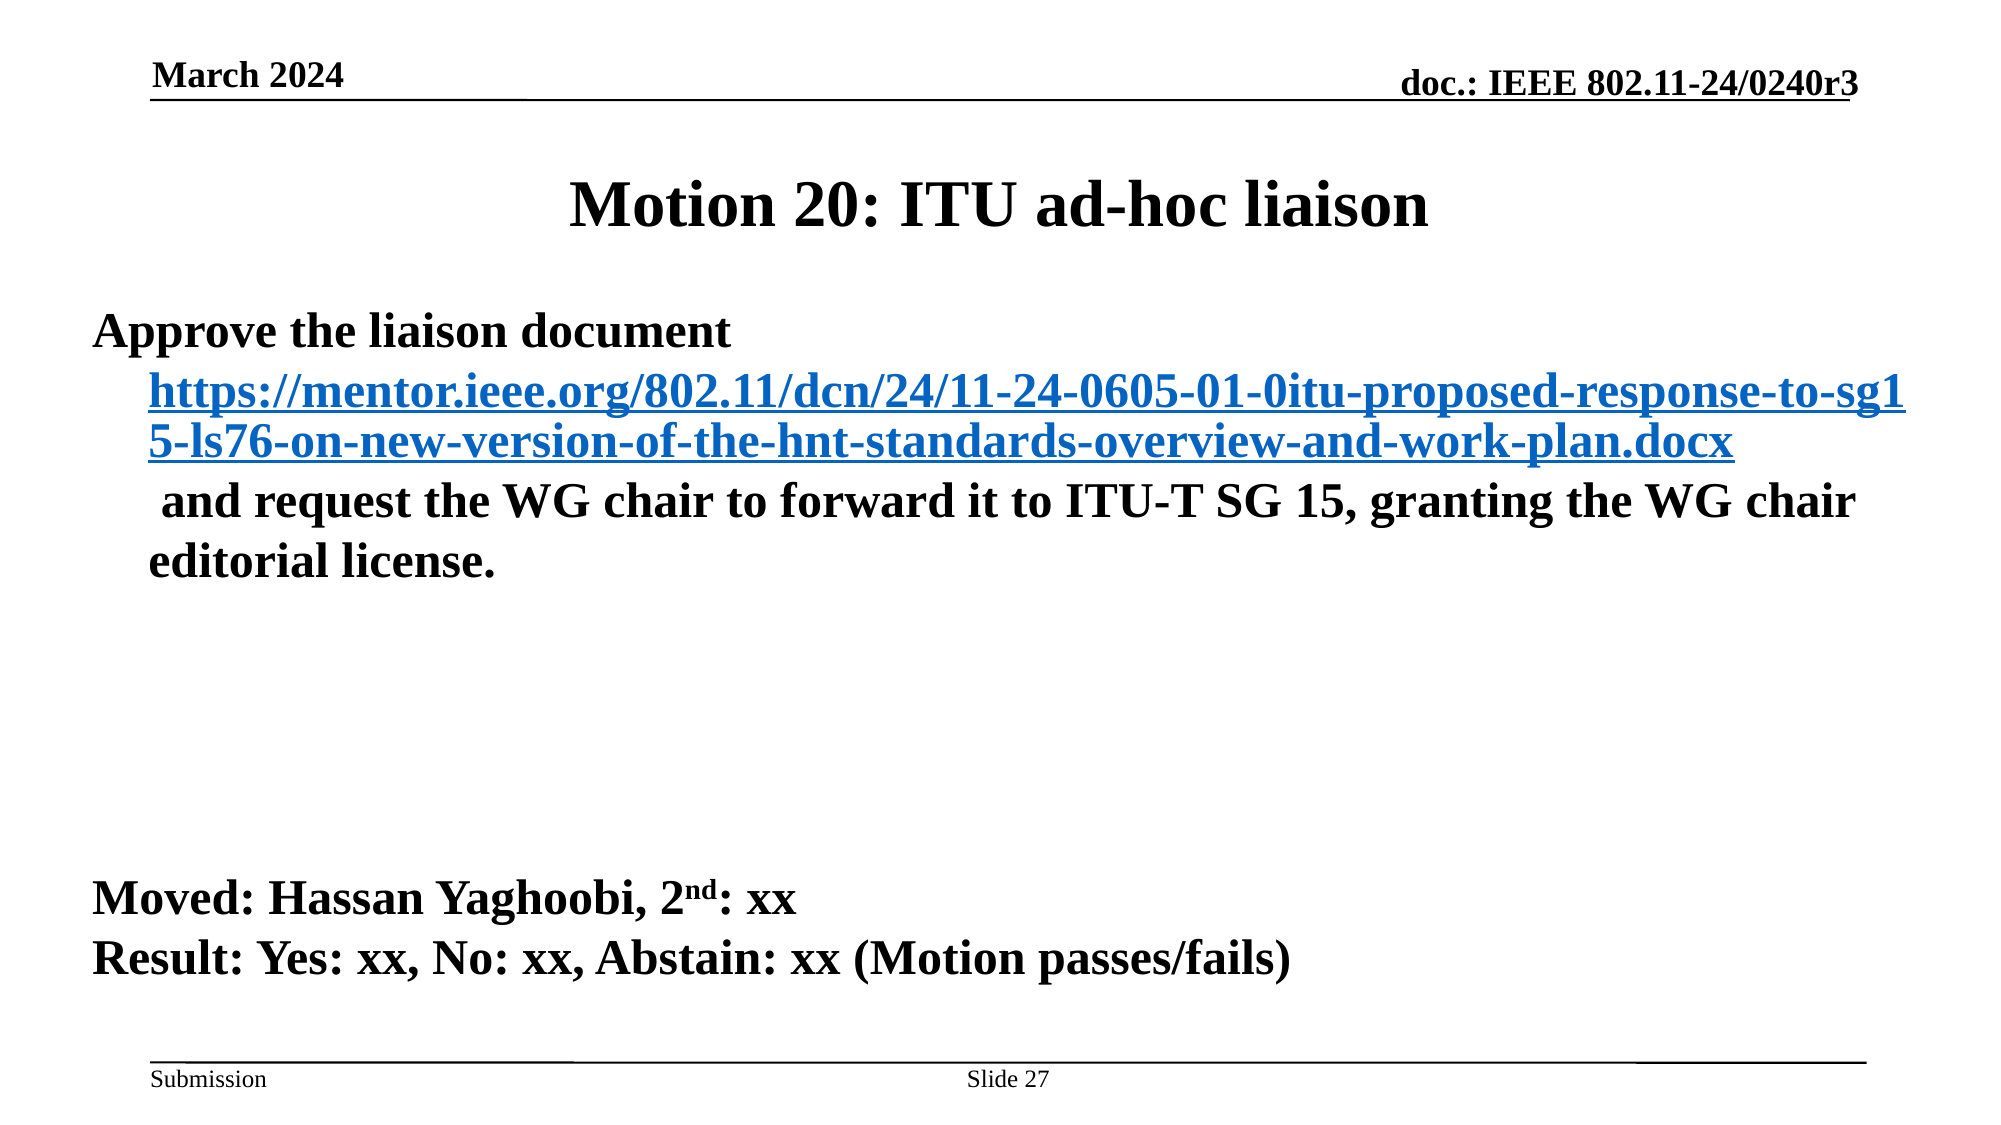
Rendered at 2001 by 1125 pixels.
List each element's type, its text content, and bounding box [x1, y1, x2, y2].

slide_number Slide 27 [950, 1061, 1067, 1123]
title Motion 20: ITU ad-hoc liaison [149, 112, 1850, 288]
text_box March 2024 [137, 42, 548, 88]
list Approve the liaison document https://mentor.ieee.org/802.11/dcn/24/11-24-0605-01-0itu-proposed-response-to-sg15-ls76-on-new-version-of-the-hnt-standards-overview-and-work-plan.docx and request the WG chair to forward it to ITU-T SG 15, granting the WG chair editorial license. Moved: Hassan Yaghoobi, 2nd: xx Result: Yes: xx, No: xx, Abstain: xx (Motion passes/fails) [76, 289, 1940, 1063]
